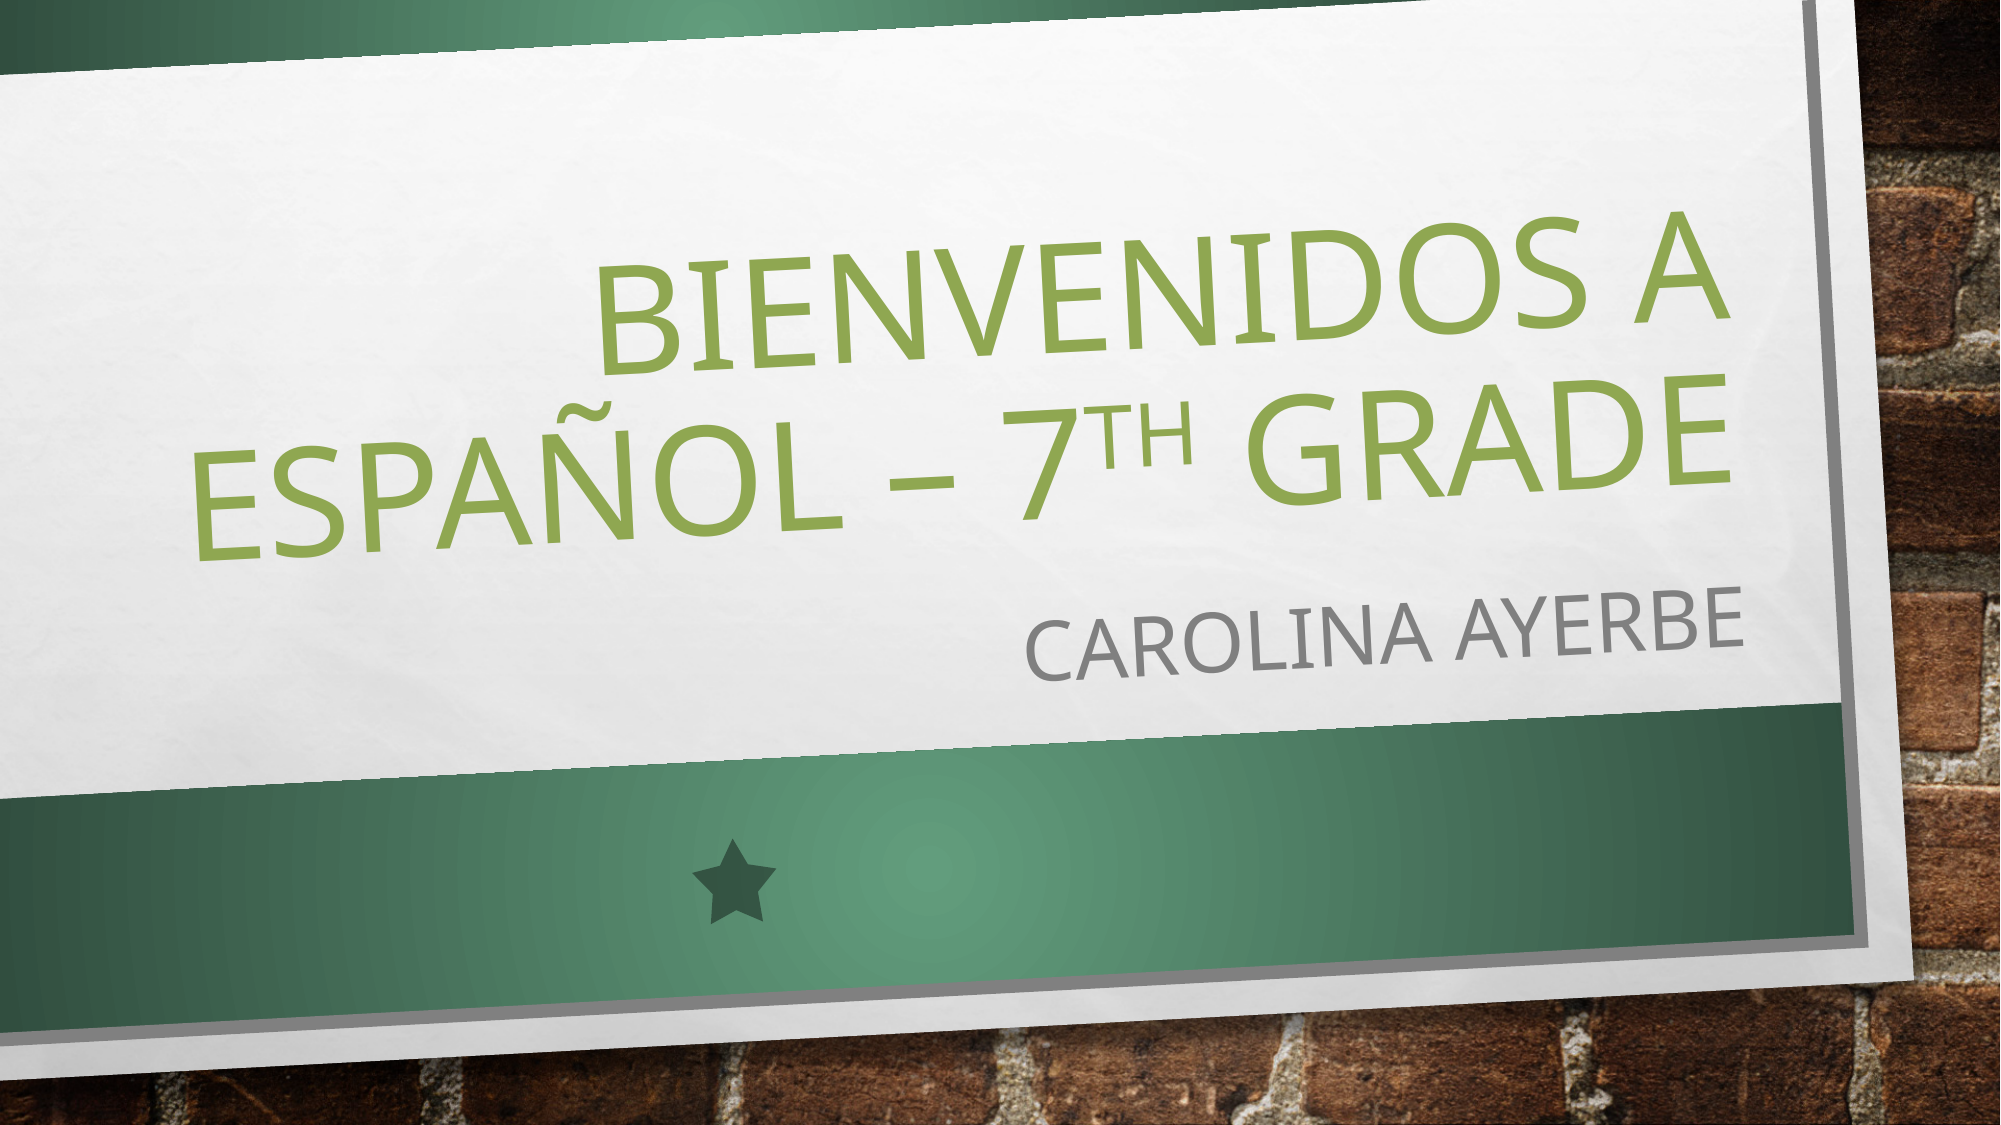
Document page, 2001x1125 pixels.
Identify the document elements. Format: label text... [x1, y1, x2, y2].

subtitle Carolina Ayerbe [159, 533, 1763, 708]
title Bienvenidos a espaÑol – 7th grade [52, 67, 1758, 609]
picture [0, 0, 2000, 1125]
